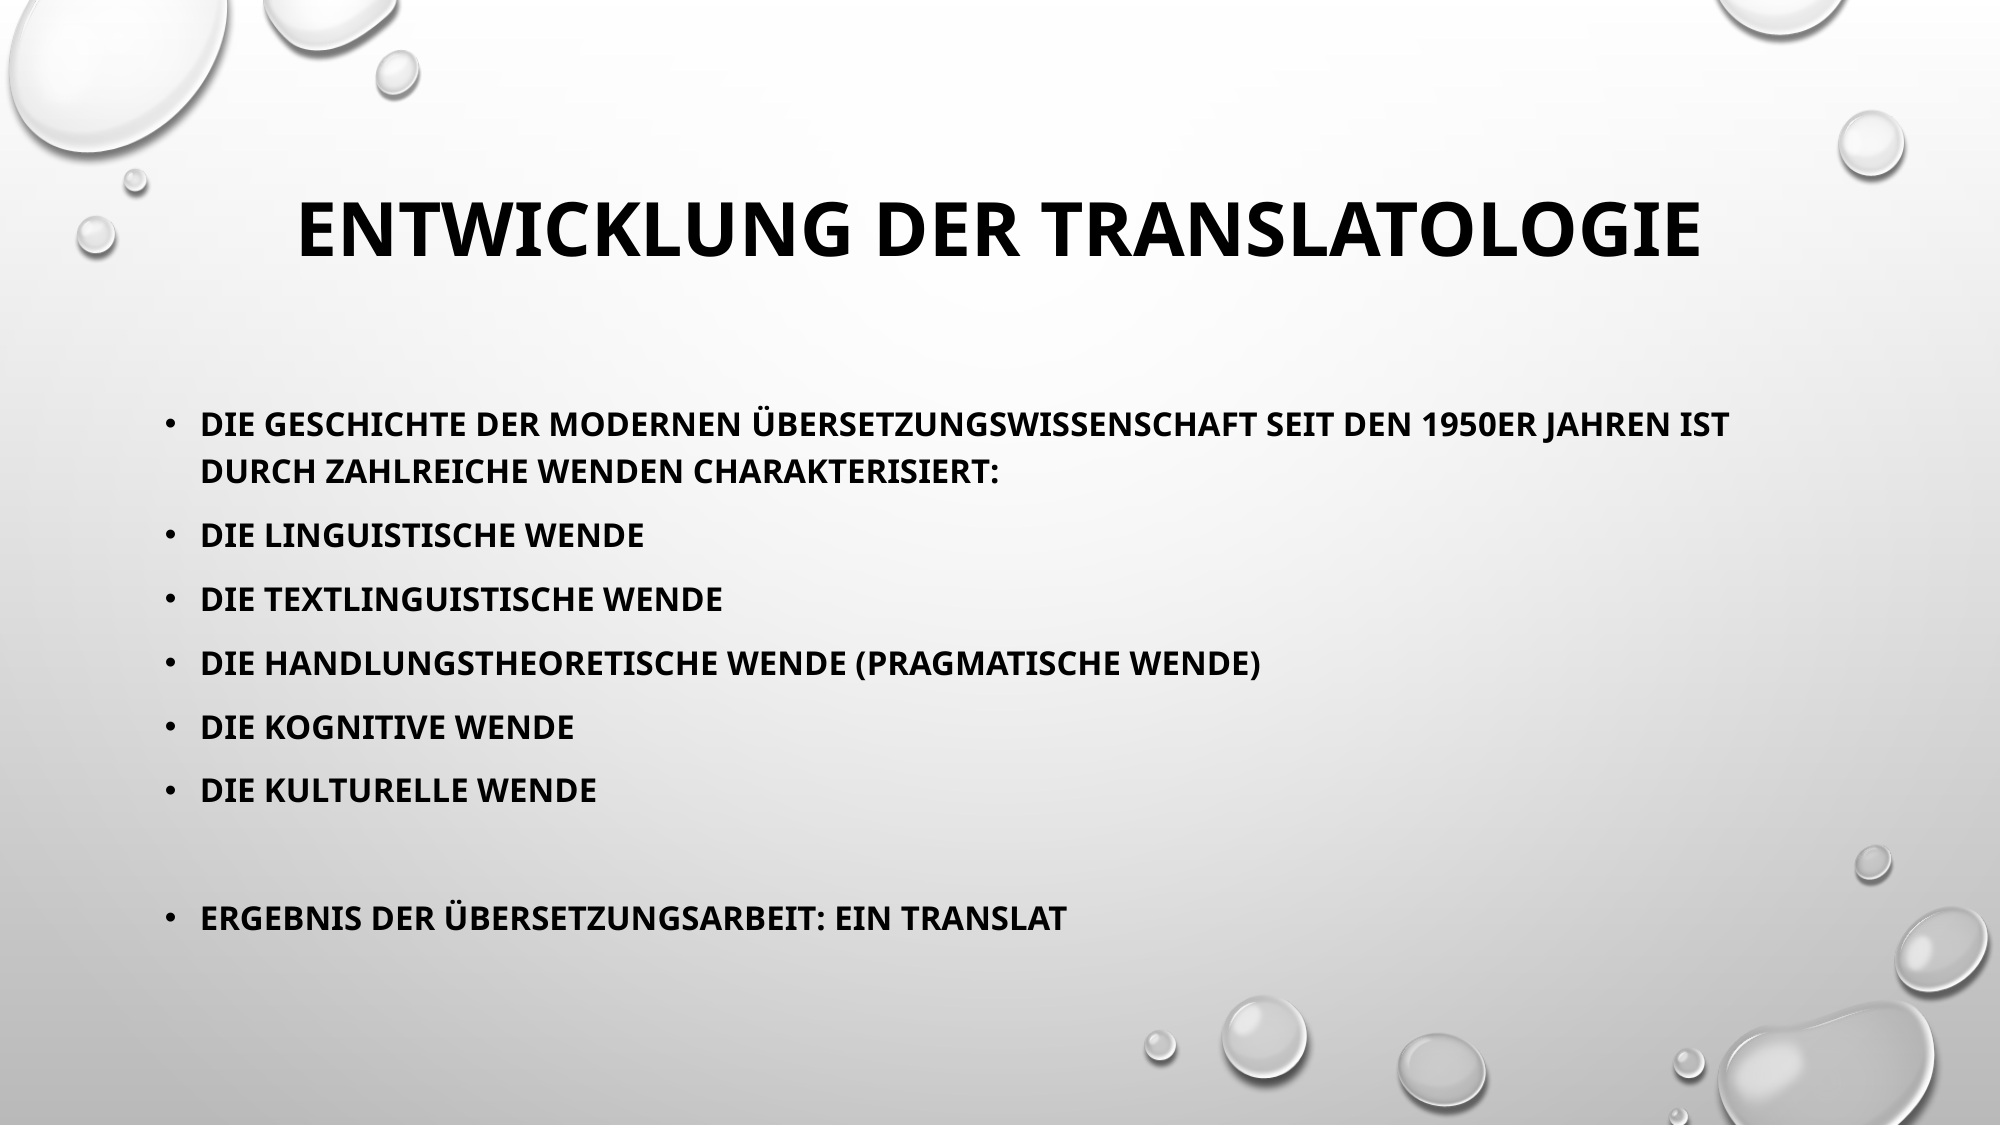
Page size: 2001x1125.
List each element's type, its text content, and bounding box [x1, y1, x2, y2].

picture [0, 0, 2000, 1125]
title Entwicklung der Translatologie [149, 101, 1851, 364]
list Die Geschichte der modernen Übersetzungswissenschaft seit den 1950er Jahren ist durch zahlreiche Wenden charakterisiert: die linguistische Wende die textlinguistische Wende die handlungstheoretische Wende (pragmatische Wende) die kognitive Wende die kulturelle Wende Ergebnis der Übersetzungsarbeit: ein Translat [149, 388, 1850, 950]
